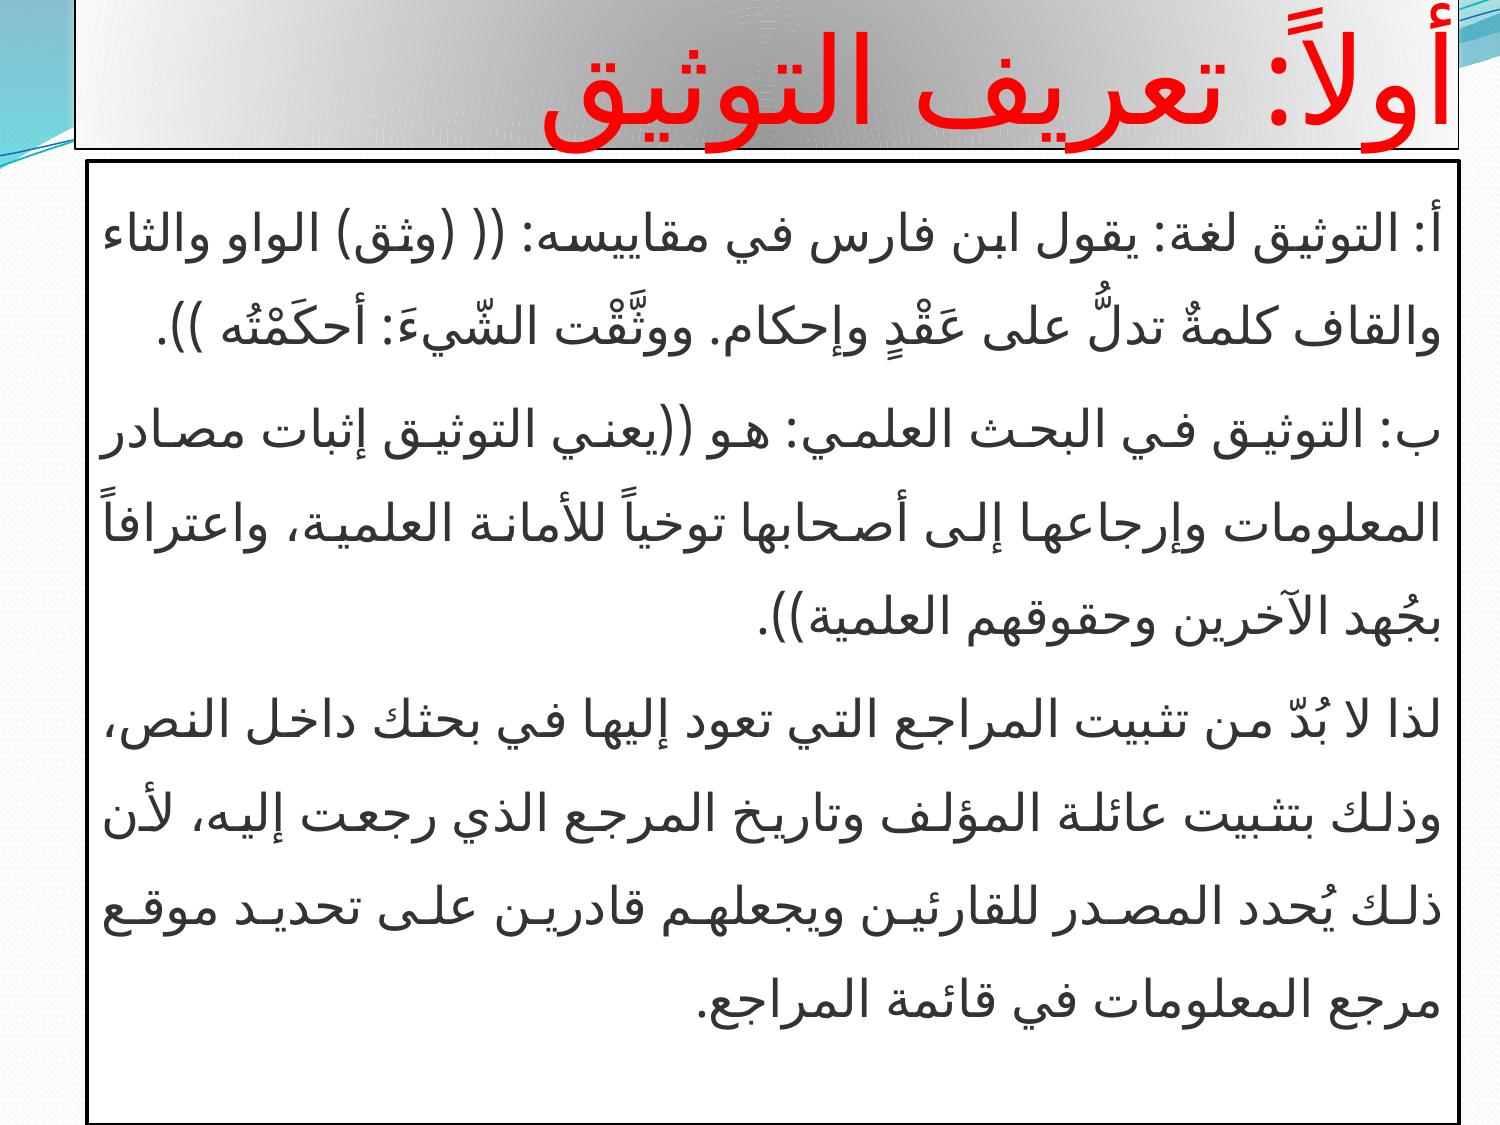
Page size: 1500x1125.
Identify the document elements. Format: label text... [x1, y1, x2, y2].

title أولاً: تعريف التوثيق [74, 0, 1459, 150]
list أ: التوثيق لغة: يقول ابن فارس في مقاييسه: (( (وثق) الواو والثاء والقاف كلمةٌ تدلُّ على عَقْدٍ وإحكام. ووثَّقْت الشّيءَ: أحكَمْتُه )). ب: التوثيق في البحث العلمي: هو ((يعني التوثيق إثبات مصادر المعلومات وإرجاعها إلى أصحابها توخياً للأمانة العلمية، واعترافاً بجُهد الآخرين وحقوقهم العلمية)). لذا لا بُدّ من تثبيت المراجع التي تعود إليها في بحثك داخل النص، وذلك بتثبيت عائلة المؤلف وتاريخ المرجع الذي رجعت إليه، لأن ذلك يُحدد المصدر للقارئين ويجعلهم قادرين على تحديد موقع مرجع المعلومات في قائمة المراجع. [85, 159, 1461, 1125]
